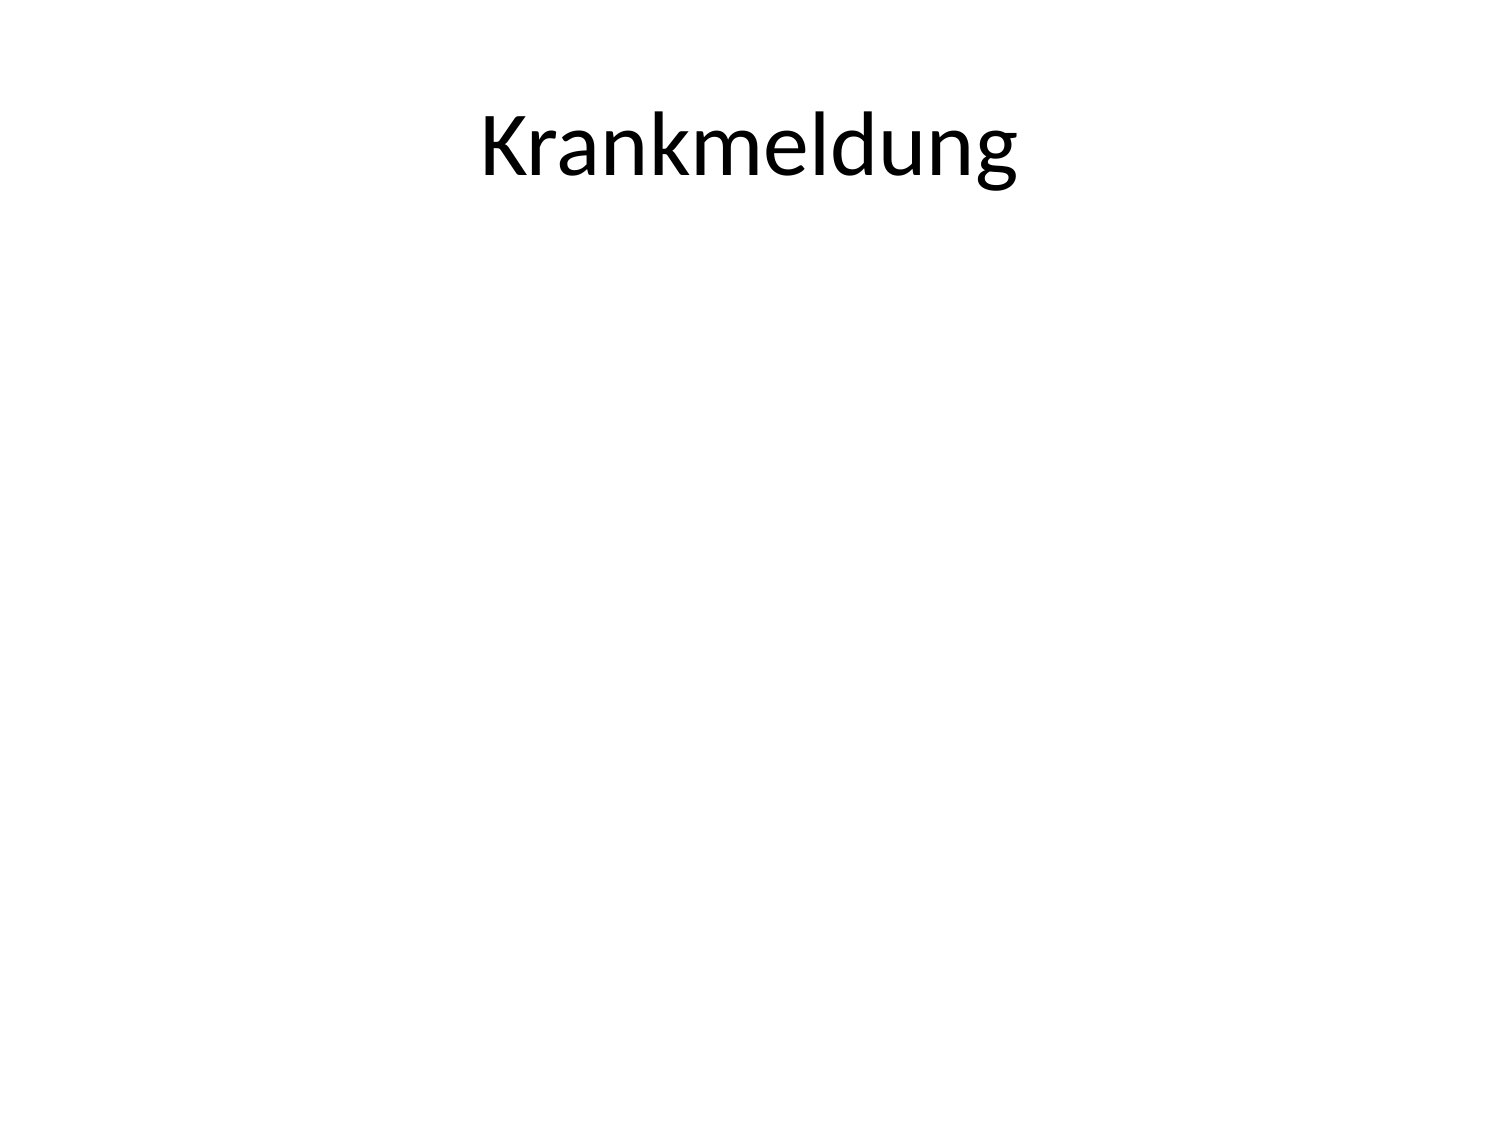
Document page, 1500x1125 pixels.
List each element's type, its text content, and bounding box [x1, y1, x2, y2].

title Krankmeldung [75, 45, 1425, 233]
